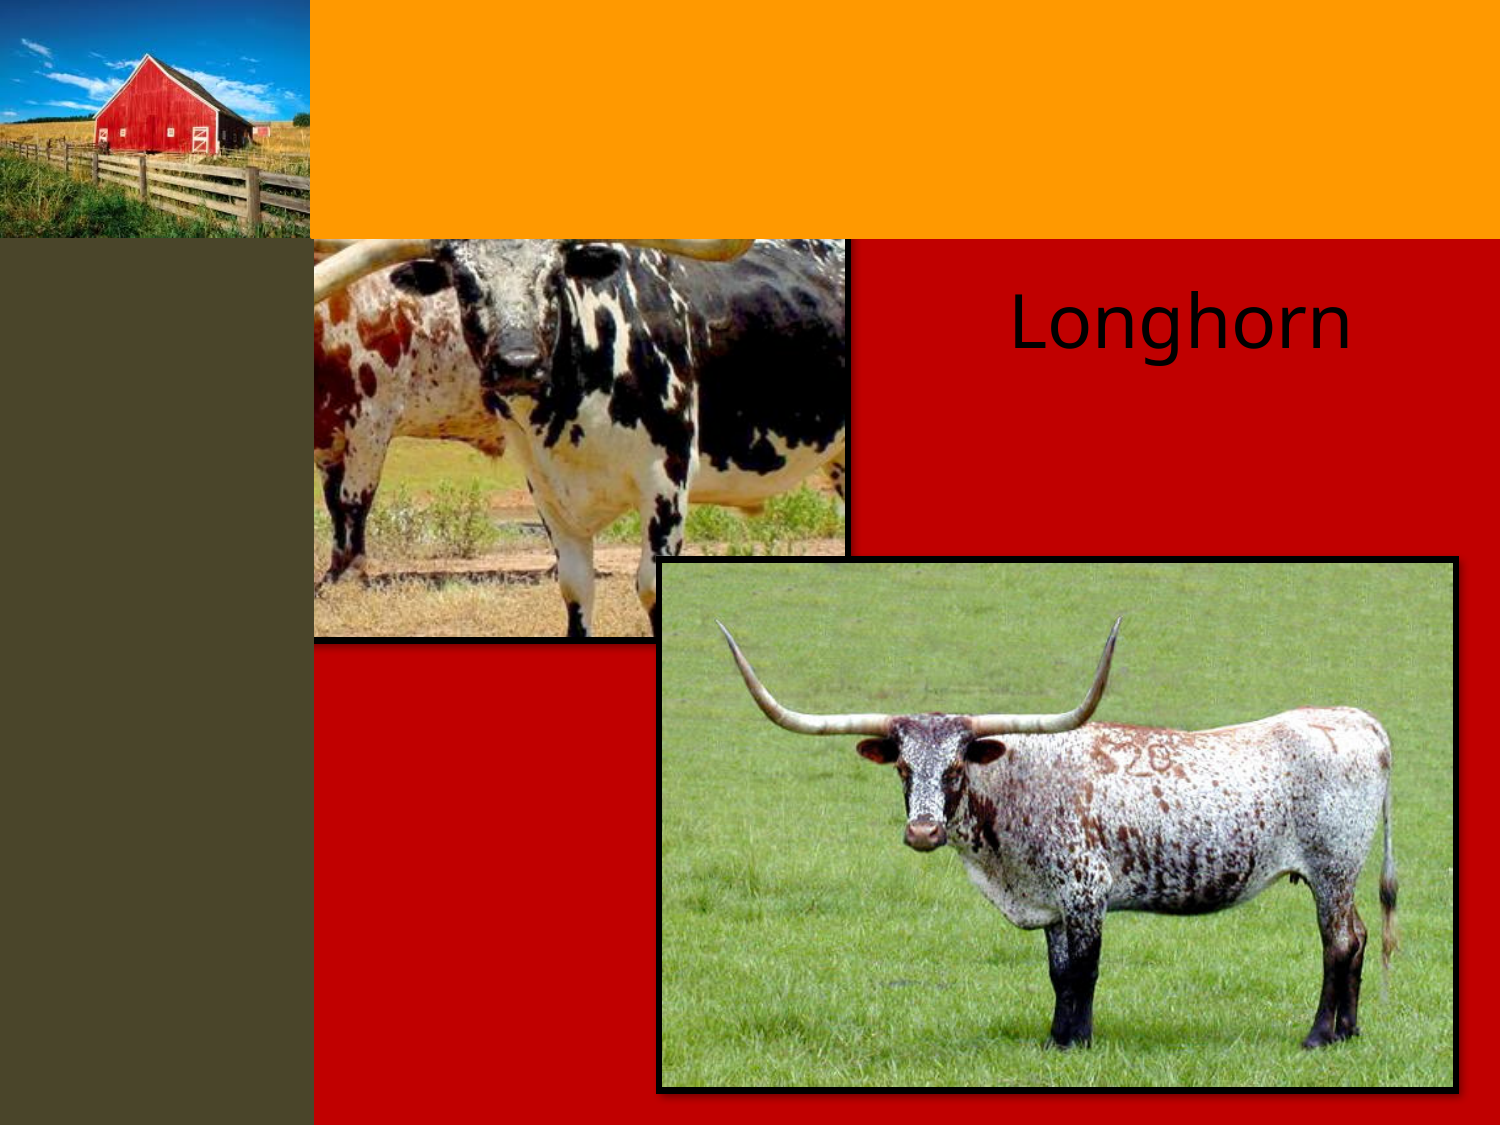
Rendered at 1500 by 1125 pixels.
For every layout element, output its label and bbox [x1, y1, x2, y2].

text_box [0, 0, 1500, 1125]
